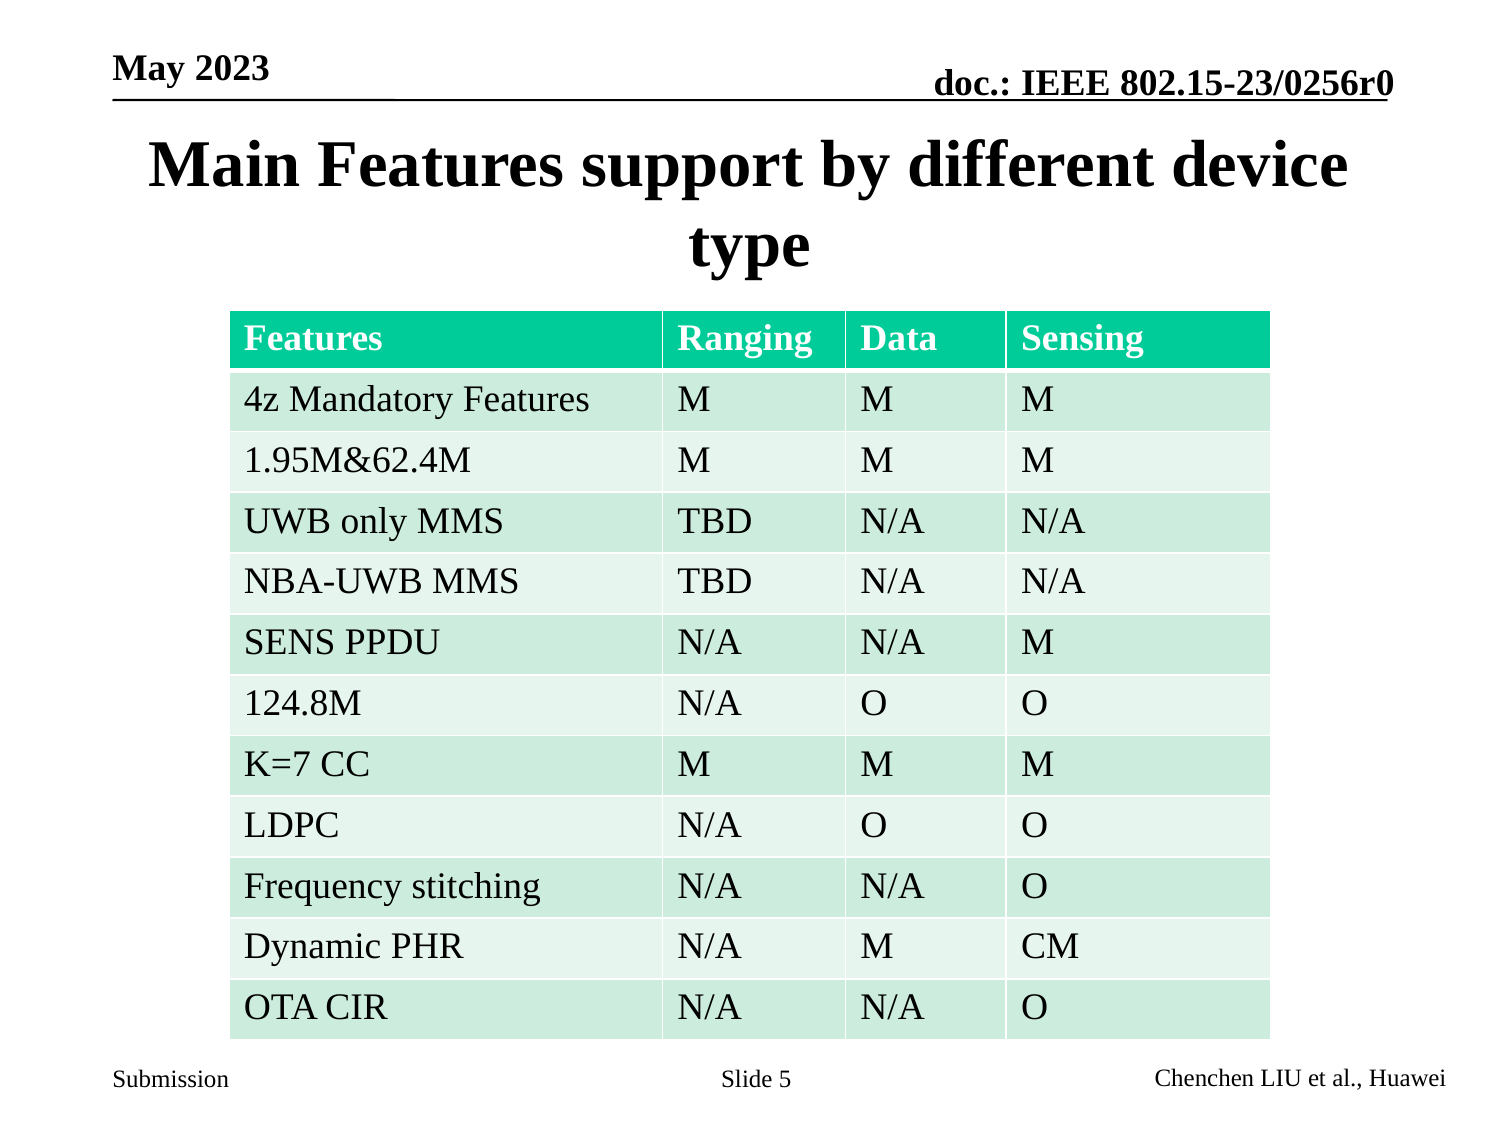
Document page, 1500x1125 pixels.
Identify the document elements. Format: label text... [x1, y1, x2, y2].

table_cell UWB only MMS [230, 493, 662, 552]
table_cell M [846, 919, 1005, 978]
table_cell M [846, 736, 1005, 795]
table_cell NBA-UWB MMS [230, 554, 662, 613]
table_cell M [663, 736, 845, 795]
table_cell N/A [846, 615, 1005, 674]
table_cell N/A [663, 980, 845, 1039]
table_cell M [846, 432, 1005, 491]
table_cell M [663, 432, 845, 491]
table_cell M [1007, 373, 1270, 431]
table_cell N/A [663, 615, 845, 674]
table_cell O [1007, 858, 1270, 917]
table_cell N/A [663, 797, 845, 856]
table_cell N/A [663, 858, 845, 917]
table_cell M [1007, 615, 1270, 674]
table_cell 4z Mandatory Features [230, 373, 662, 431]
table_cell N/A [846, 554, 1005, 613]
table_cell N/A [663, 676, 845, 735]
table_cell N/A [846, 858, 1005, 917]
table_cell M [846, 373, 1005, 431]
table_cell Frequency stitching [230, 858, 662, 917]
table_cell Dynamic PHR [230, 919, 662, 978]
table_cell CM [1007, 919, 1270, 978]
table_cell OTA CIR [230, 980, 662, 1039]
table_cell N/A [1007, 554, 1270, 613]
slide_number Slide 5 [712, 1061, 800, 1123]
table_cell O [1007, 797, 1270, 856]
table_cell TBD [663, 493, 845, 552]
table_cell K=7 CC [230, 736, 662, 795]
table_cell M [1007, 736, 1270, 795]
table_cell M [1007, 432, 1270, 491]
table_cell O [1007, 980, 1270, 1039]
table_cell LDPC [230, 797, 662, 856]
table_cell N/A [846, 493, 1005, 552]
table_header Features [230, 311, 662, 368]
table_cell TBD [663, 554, 845, 613]
table_header Ranging [663, 311, 845, 368]
table_cell N/A [663, 919, 845, 978]
table_cell O [846, 676, 1005, 735]
table_cell N/A [846, 980, 1005, 1039]
table_cell 124.8M [230, 676, 662, 735]
table_cell O [1007, 676, 1270, 735]
table_cell SENS PPDU [230, 615, 662, 674]
table_cell M [663, 373, 845, 431]
title Main Features support by different device type [112, 112, 1388, 288]
table_cell 1.95M&62.4M [230, 432, 662, 491]
table_cell O [846, 797, 1005, 856]
table_header Data [846, 311, 1005, 368]
table_cell N/A [1007, 493, 1270, 552]
table_header Sensing [1007, 311, 1270, 368]
